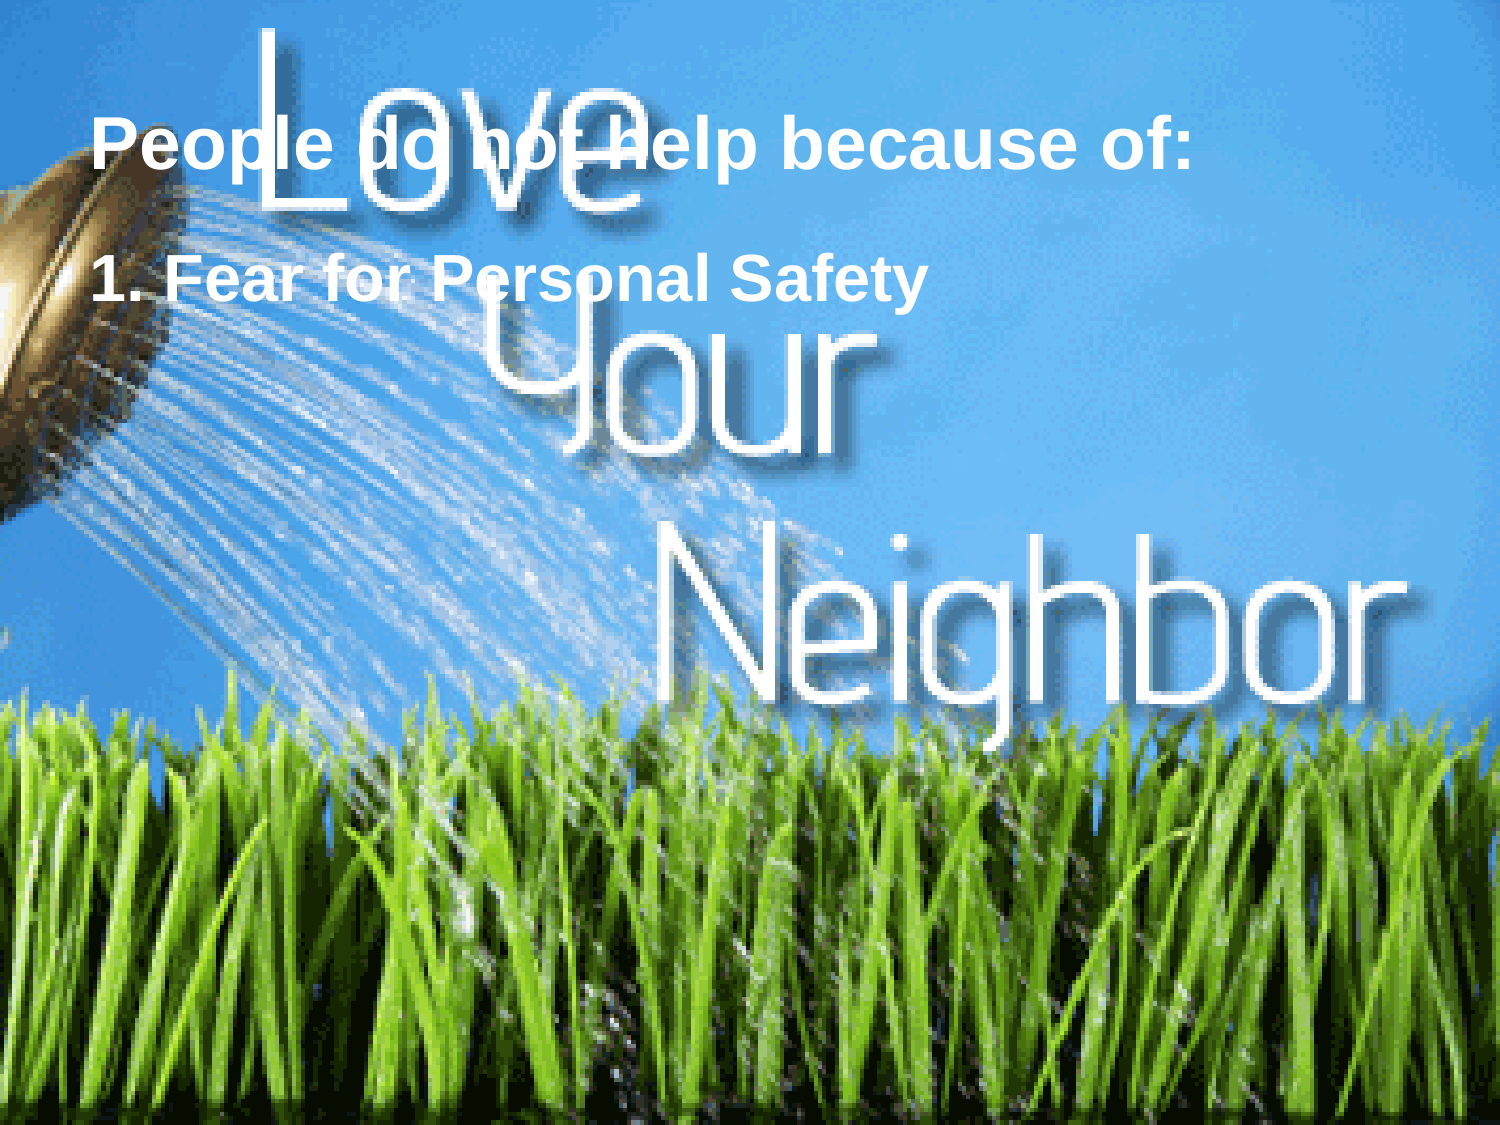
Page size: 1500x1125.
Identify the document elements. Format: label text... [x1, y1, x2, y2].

picture [0, 0, 1500, 1125]
text_box People do not help because of: 1. Fear for Personal Safety [74, 87, 1438, 742]
